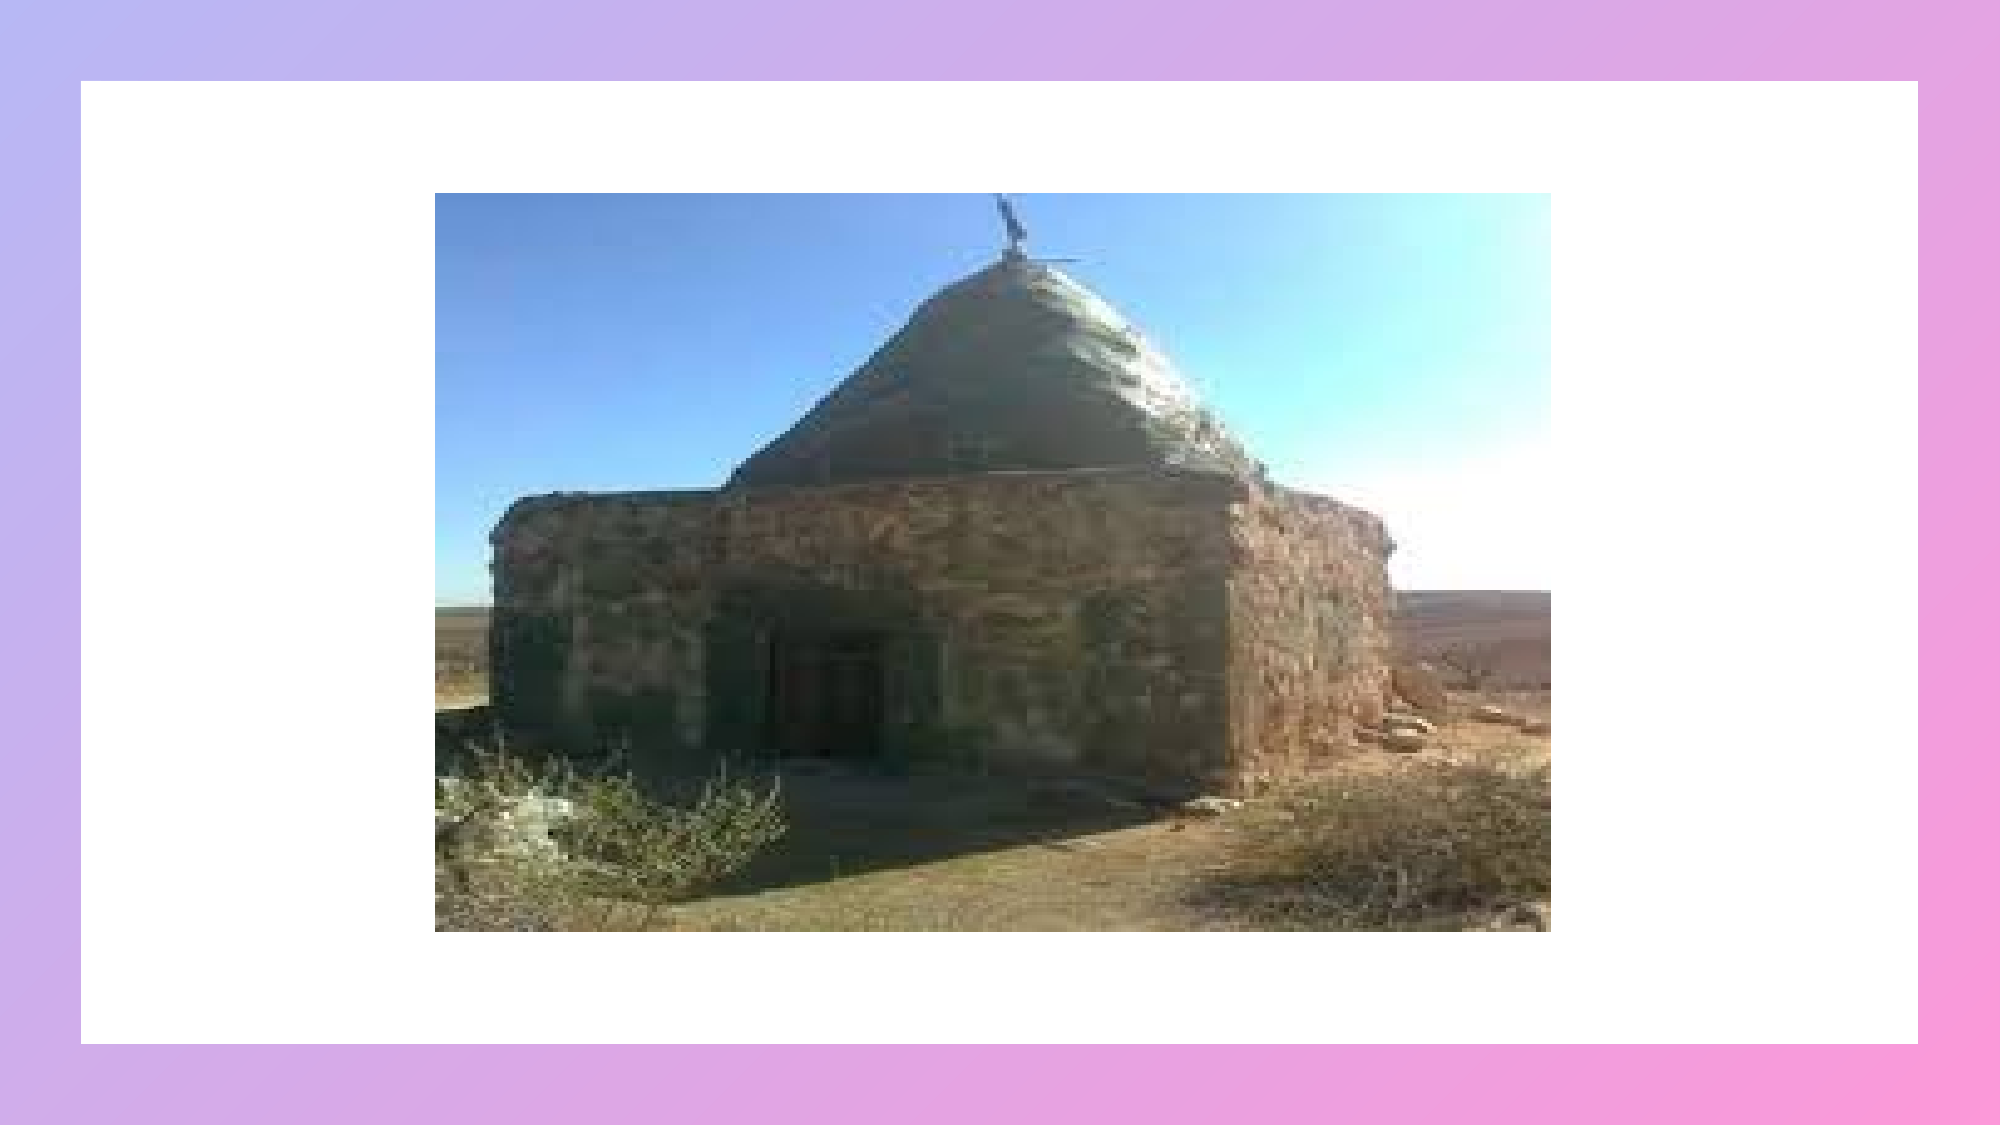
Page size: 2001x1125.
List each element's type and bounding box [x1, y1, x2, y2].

list [435, 193, 1551, 932]
